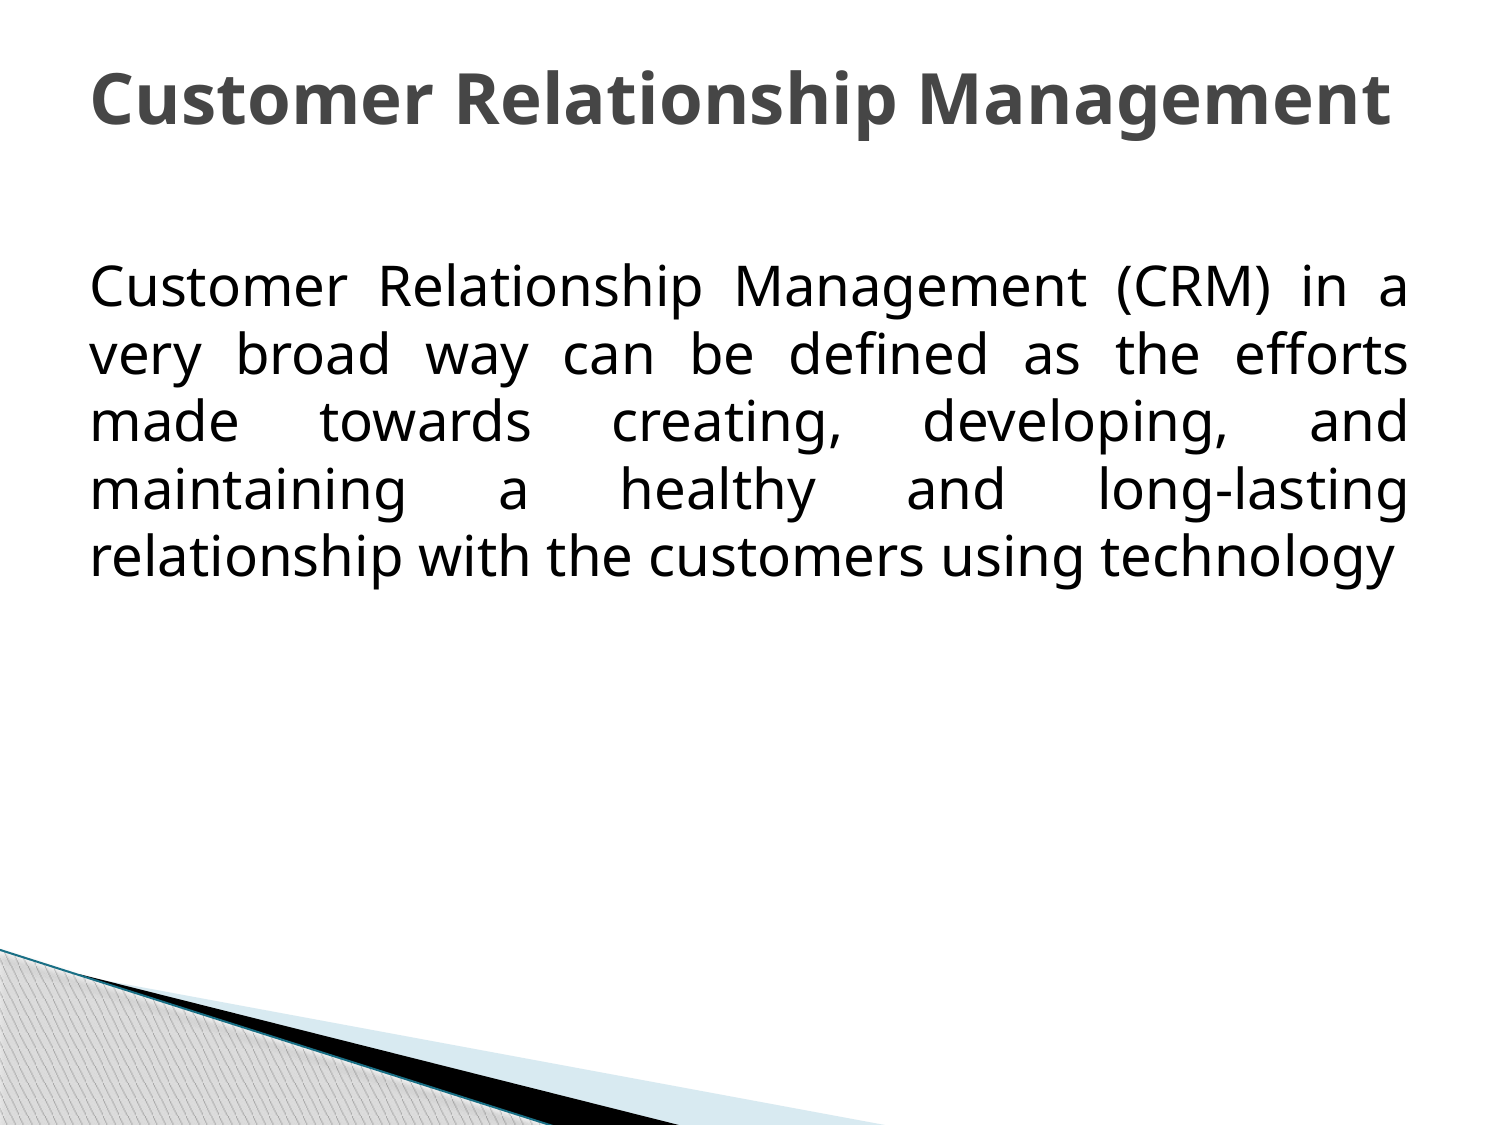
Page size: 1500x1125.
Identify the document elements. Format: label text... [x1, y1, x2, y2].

title Customer Relationship Management [75, 45, 1425, 233]
list Customer Relationship Management (CRM) in a very broad way can be defined as the efforts made towards creating, developing, and maintaining a healthy and long-lasting relationship with the customers using technology [75, 243, 1425, 986]
